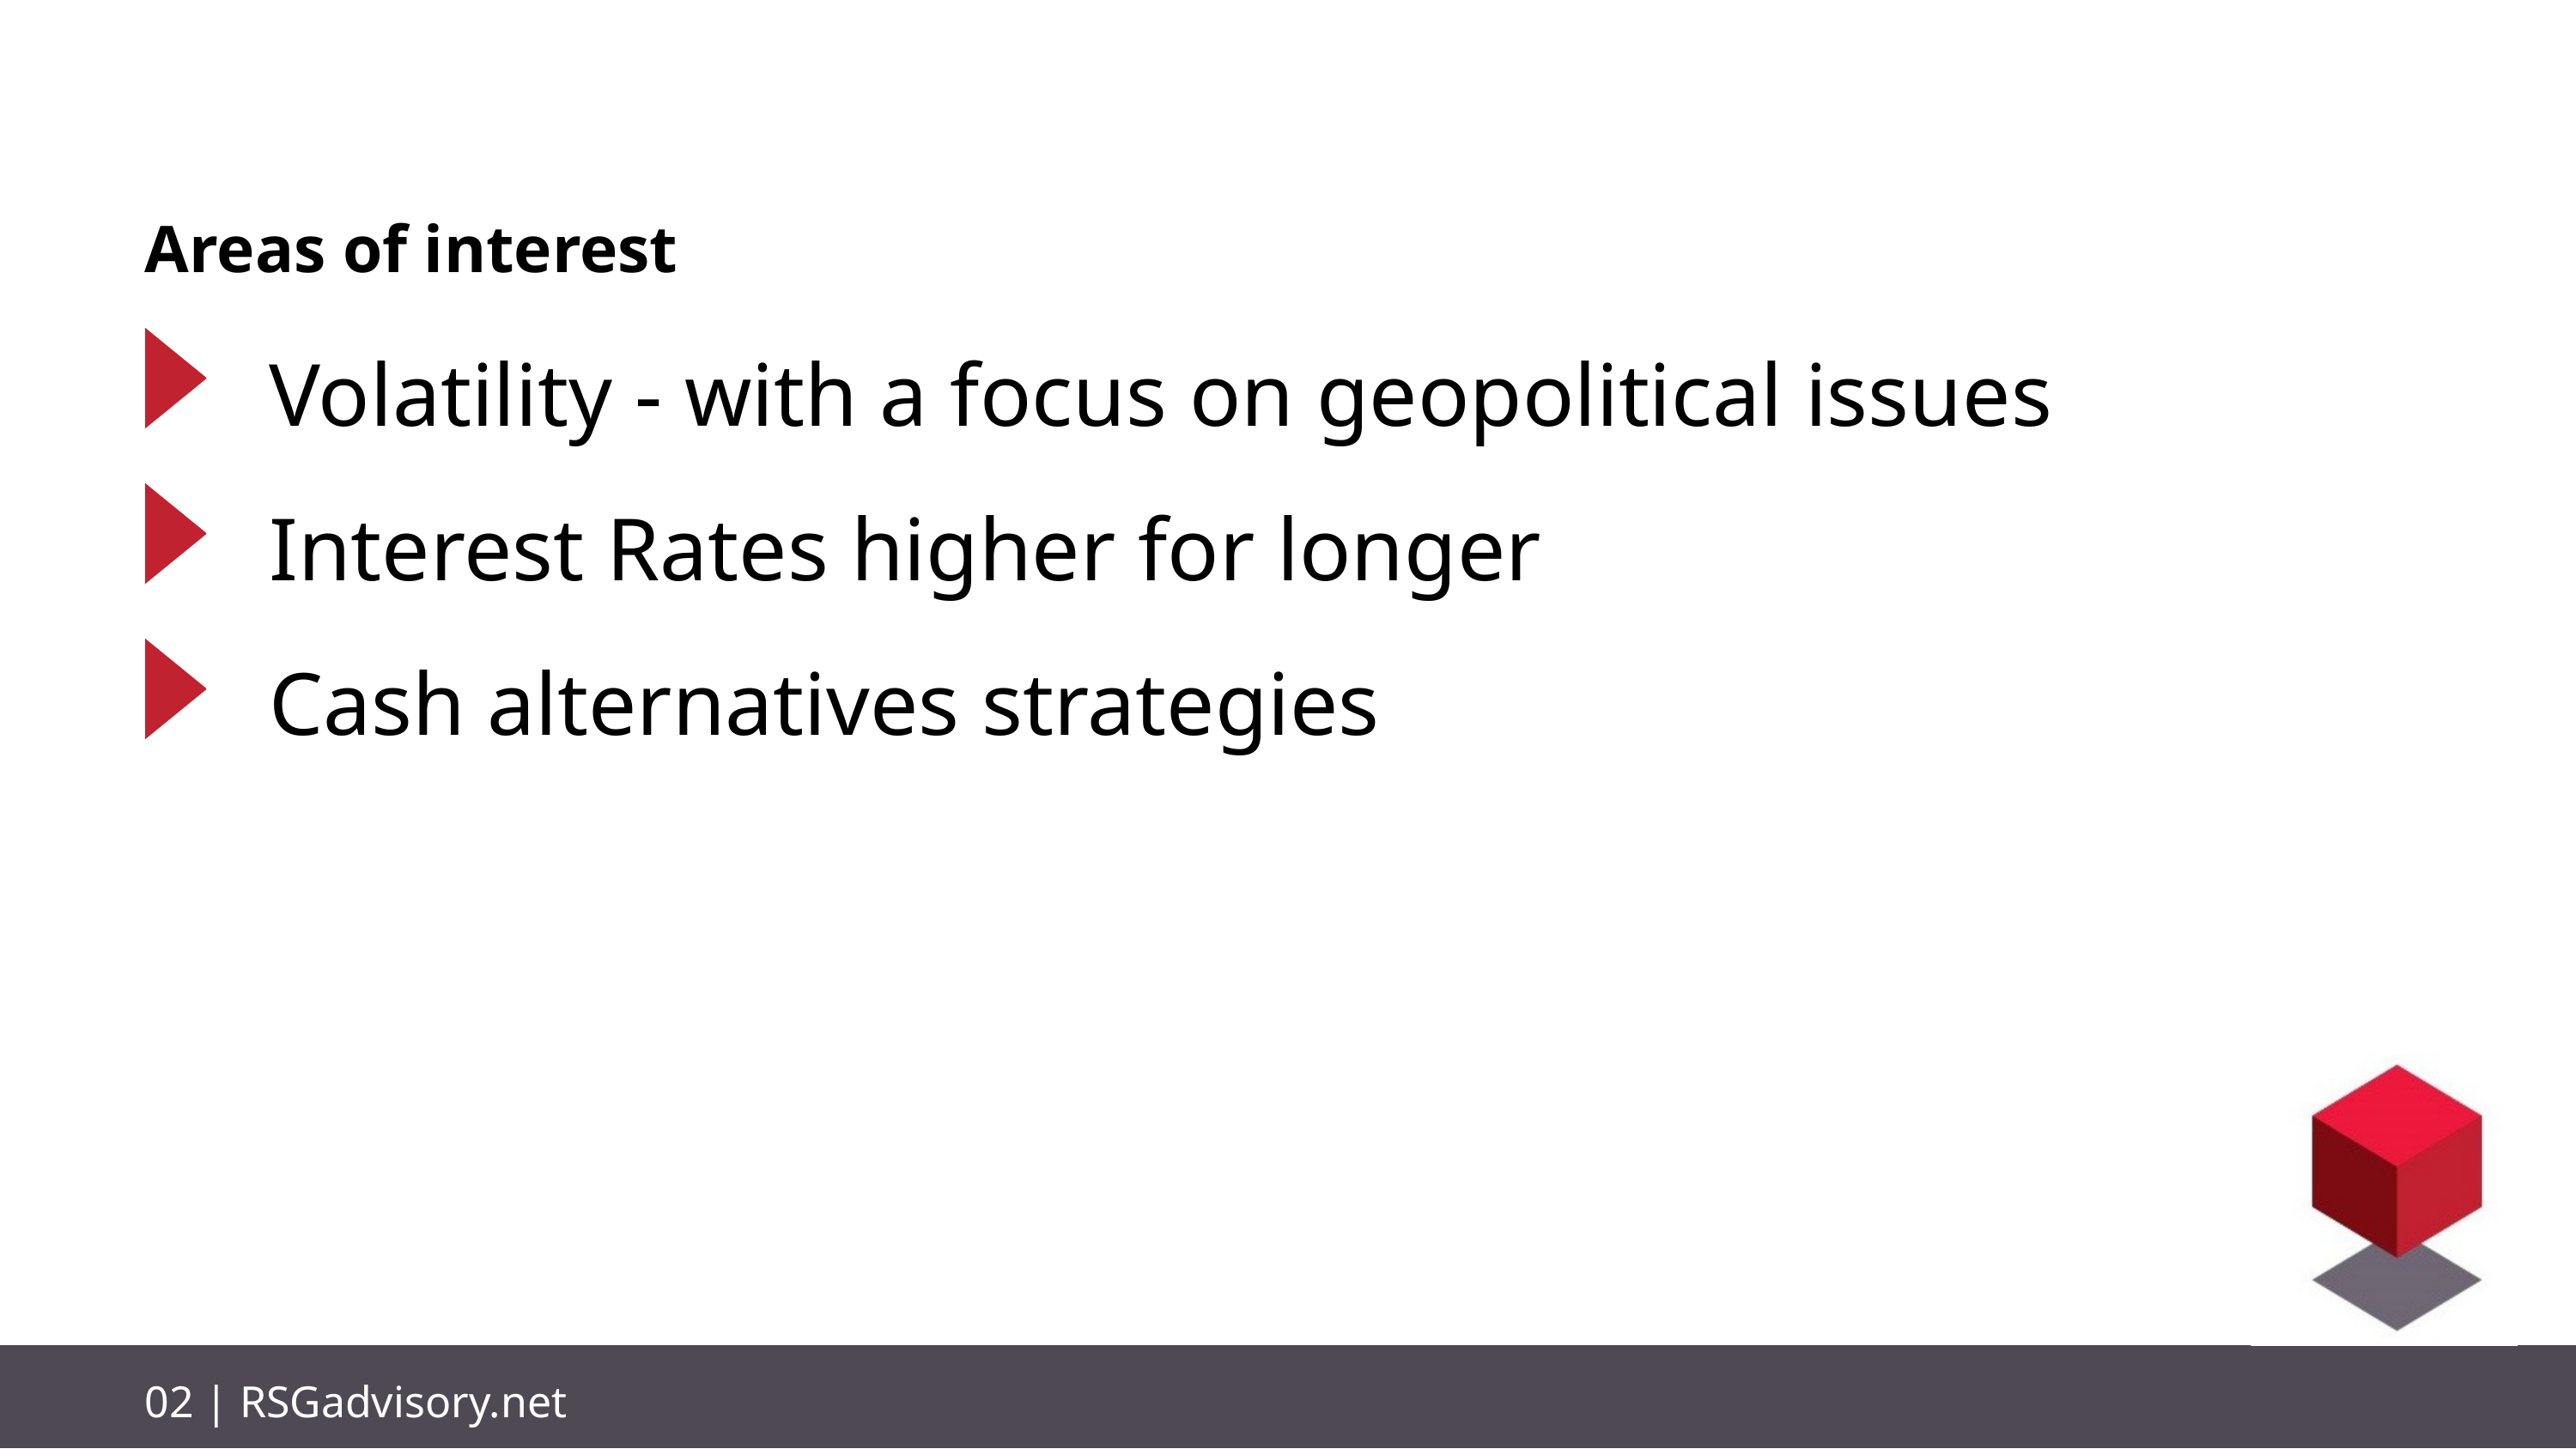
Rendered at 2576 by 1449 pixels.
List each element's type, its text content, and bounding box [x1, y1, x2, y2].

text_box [0, 1345, 2576, 1449]
text_box Areas of interest [144, 124, 2432, 285]
text_box [2251, 1008, 2518, 1343]
text_box [144, 638, 207, 740]
text_box [144, 482, 207, 585]
text_box Volatility - with a focus on geopolitical issues Interest Rates higher for longer Cash alternatives strategies [269, 288, 2385, 753]
text_box [144, 328, 207, 429]
